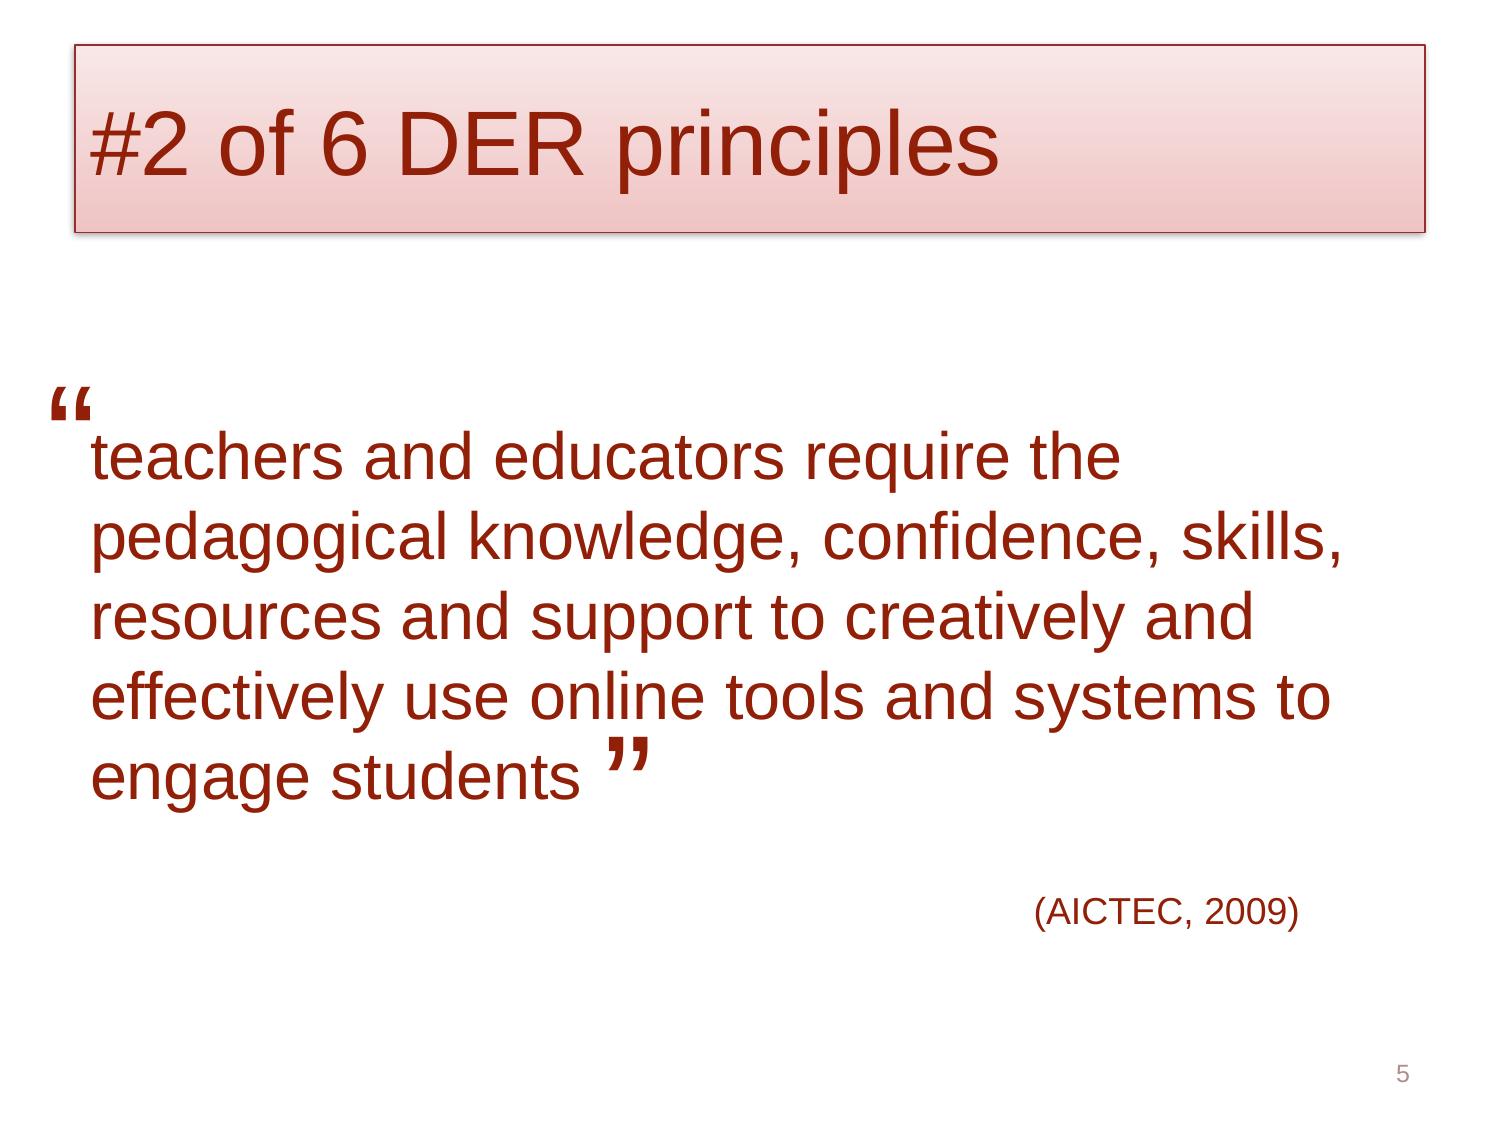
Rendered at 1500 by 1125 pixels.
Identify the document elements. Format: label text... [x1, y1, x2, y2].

text_box “ [31, 333, 112, 528]
title #2 of 6 DER principles [74, 44, 1426, 233]
text_box ” [588, 682, 669, 878]
text_box (AICTEC, 2009) [1018, 879, 1315, 940]
list teachers and educators require the pedagogical knowledge, confidence, skills, resources and support to creatively and effectively use online tools and systems to engage students [75, 405, 1425, 1005]
slide_number 5 [1074, 1042, 1425, 1103]
